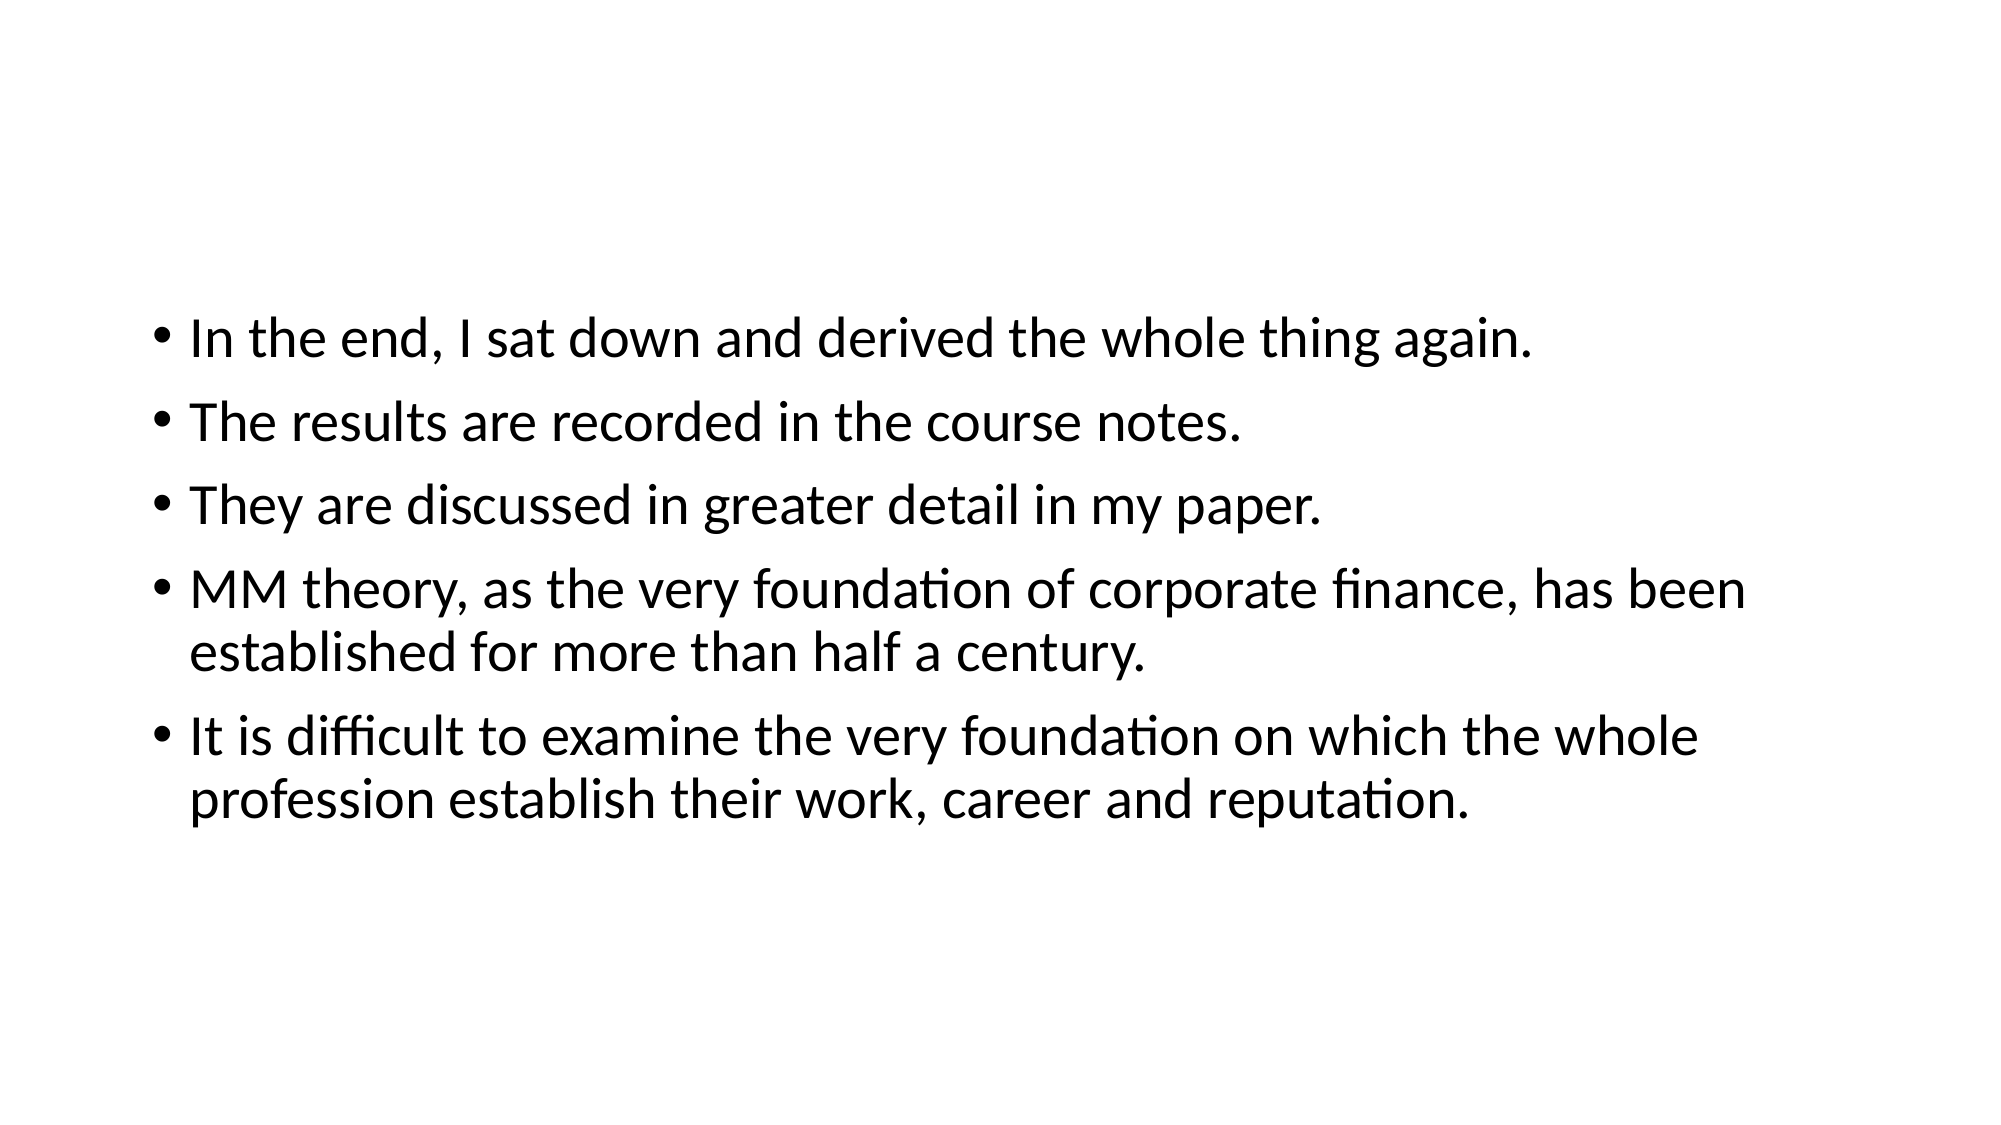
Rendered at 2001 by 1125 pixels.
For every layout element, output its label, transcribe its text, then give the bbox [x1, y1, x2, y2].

list In the end, I sat down and derived the whole thing again. The results are recorded in the course notes. They are discussed in greater detail in my paper. MM theory, as the very foundation of corporate finance, has been established for more than half a century. It is difficult to examine the very foundation on which the whole profession establish their work, career and reputation. [137, 299, 1863, 1014]
